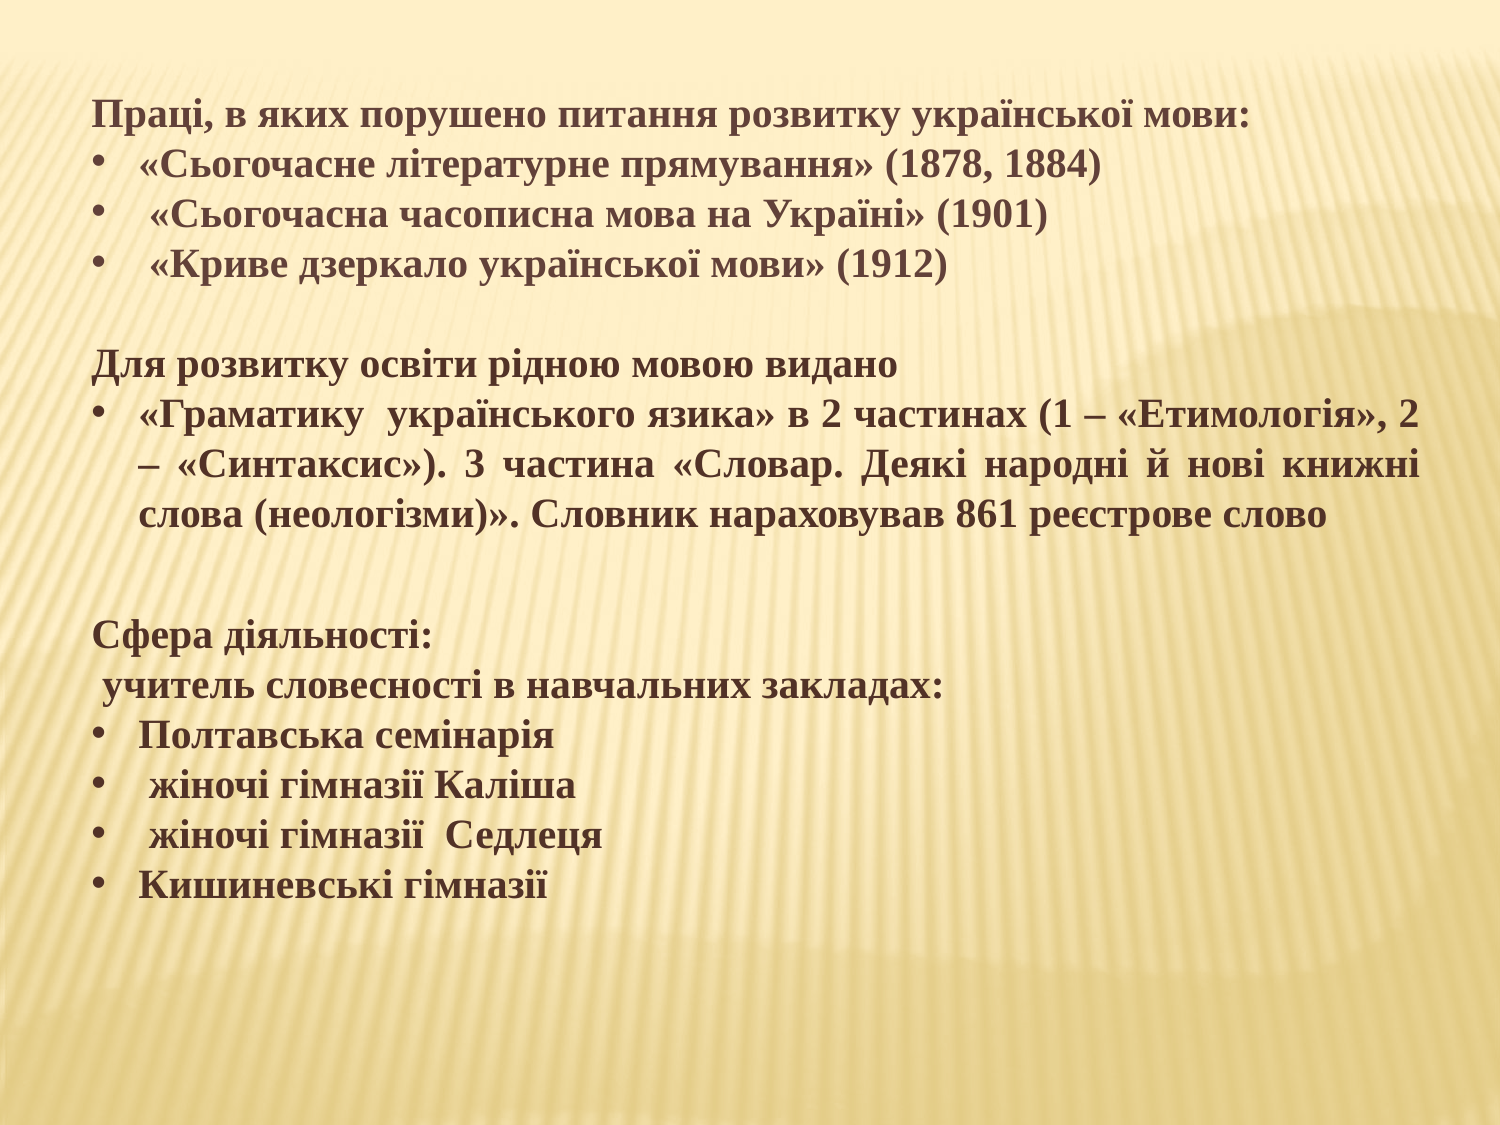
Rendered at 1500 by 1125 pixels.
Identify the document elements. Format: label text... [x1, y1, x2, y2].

text_box Праці, в яких порушено питання розвитку української мови: «Сьогочасне літературне прямування» (1878, 1884) «Сьогочасна часописна мова на Україні» (1901) «Криве дзеркало української мови» (1912) Для розвитку освіти рідною мовою видано «Граматику українського язика» в 2 частинах (1 – «Етимологія», 2 – «Синтаксис»). 3 частина «Словар. Деякі народні й нові книжні слова (неологізми)». Словник нараховував 861 реєстрове слово [76, 78, 1436, 509]
text_box Сфера діяльності: учитель словесності в навчальних закладах: Полтавська семінарія жіночі гімназії Каліша жіночі гімназії Седлеця Кишиневські гімназії [76, 509, 1459, 915]
